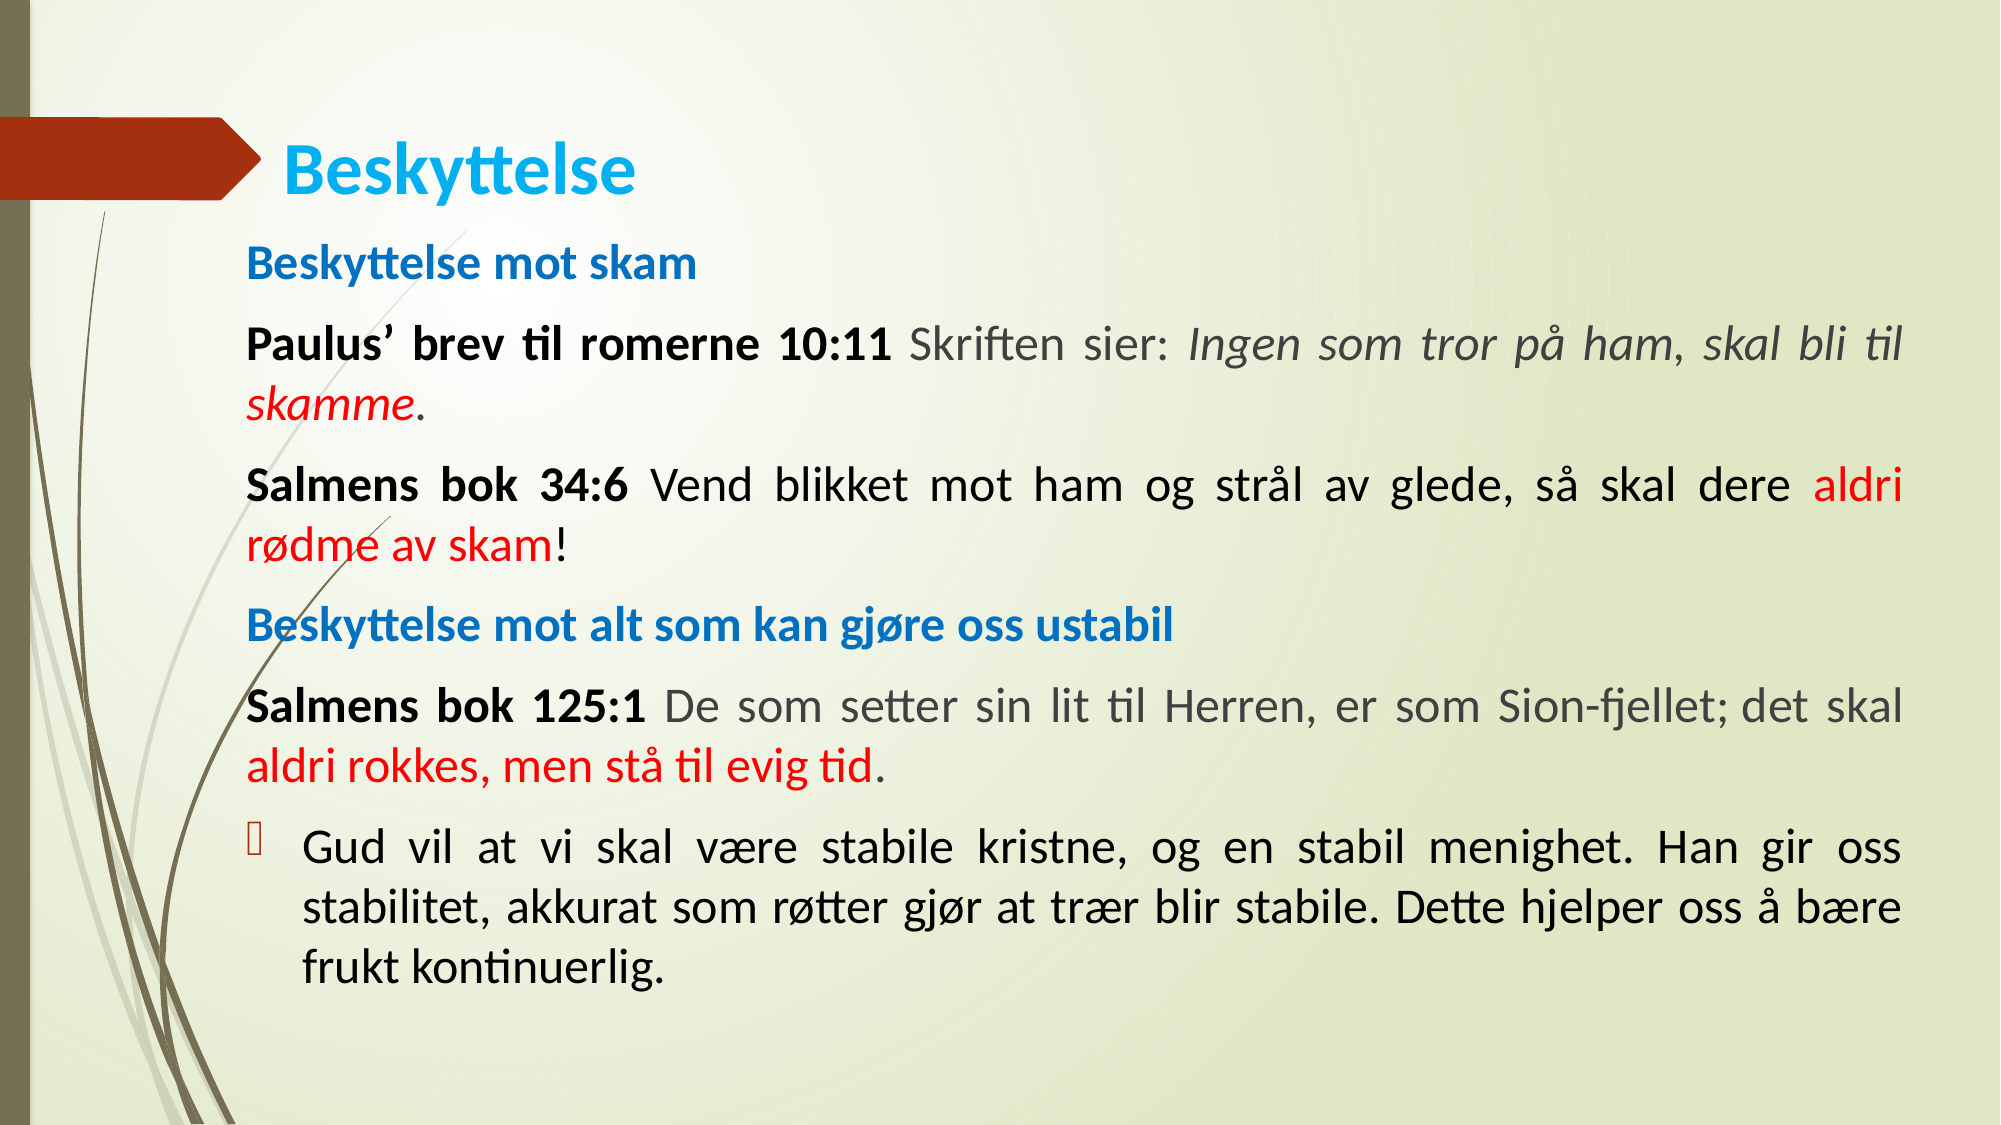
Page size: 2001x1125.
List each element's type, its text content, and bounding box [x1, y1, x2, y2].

title Beskyttelse [269, 111, 1731, 218]
list Beskyttelse mot skam Paulus’ brev til romerne 10:11 Skriften sier: Ingen som tror på ham, skal bli til skamme. Salmens bok 34:6 Vend blikket mot ham og strål av glede, så skal dere aldri rødme av skam! Beskyttelse mot alt som kan gjøre oss ustabil Salmens bok 125:1 De som setter sin lit til Herren, er som Sion-fjellet; det skal aldri rokkes, men stå til evig tid. Gud vil at vi skal være stabile kristne, og en stabil menighet. Han gir oss stabilitet, akkurat som røtter gjør at trær blir stabile. Dette hjelper oss å bære frukt kontinuerlig. [231, 221, 1919, 1038]
